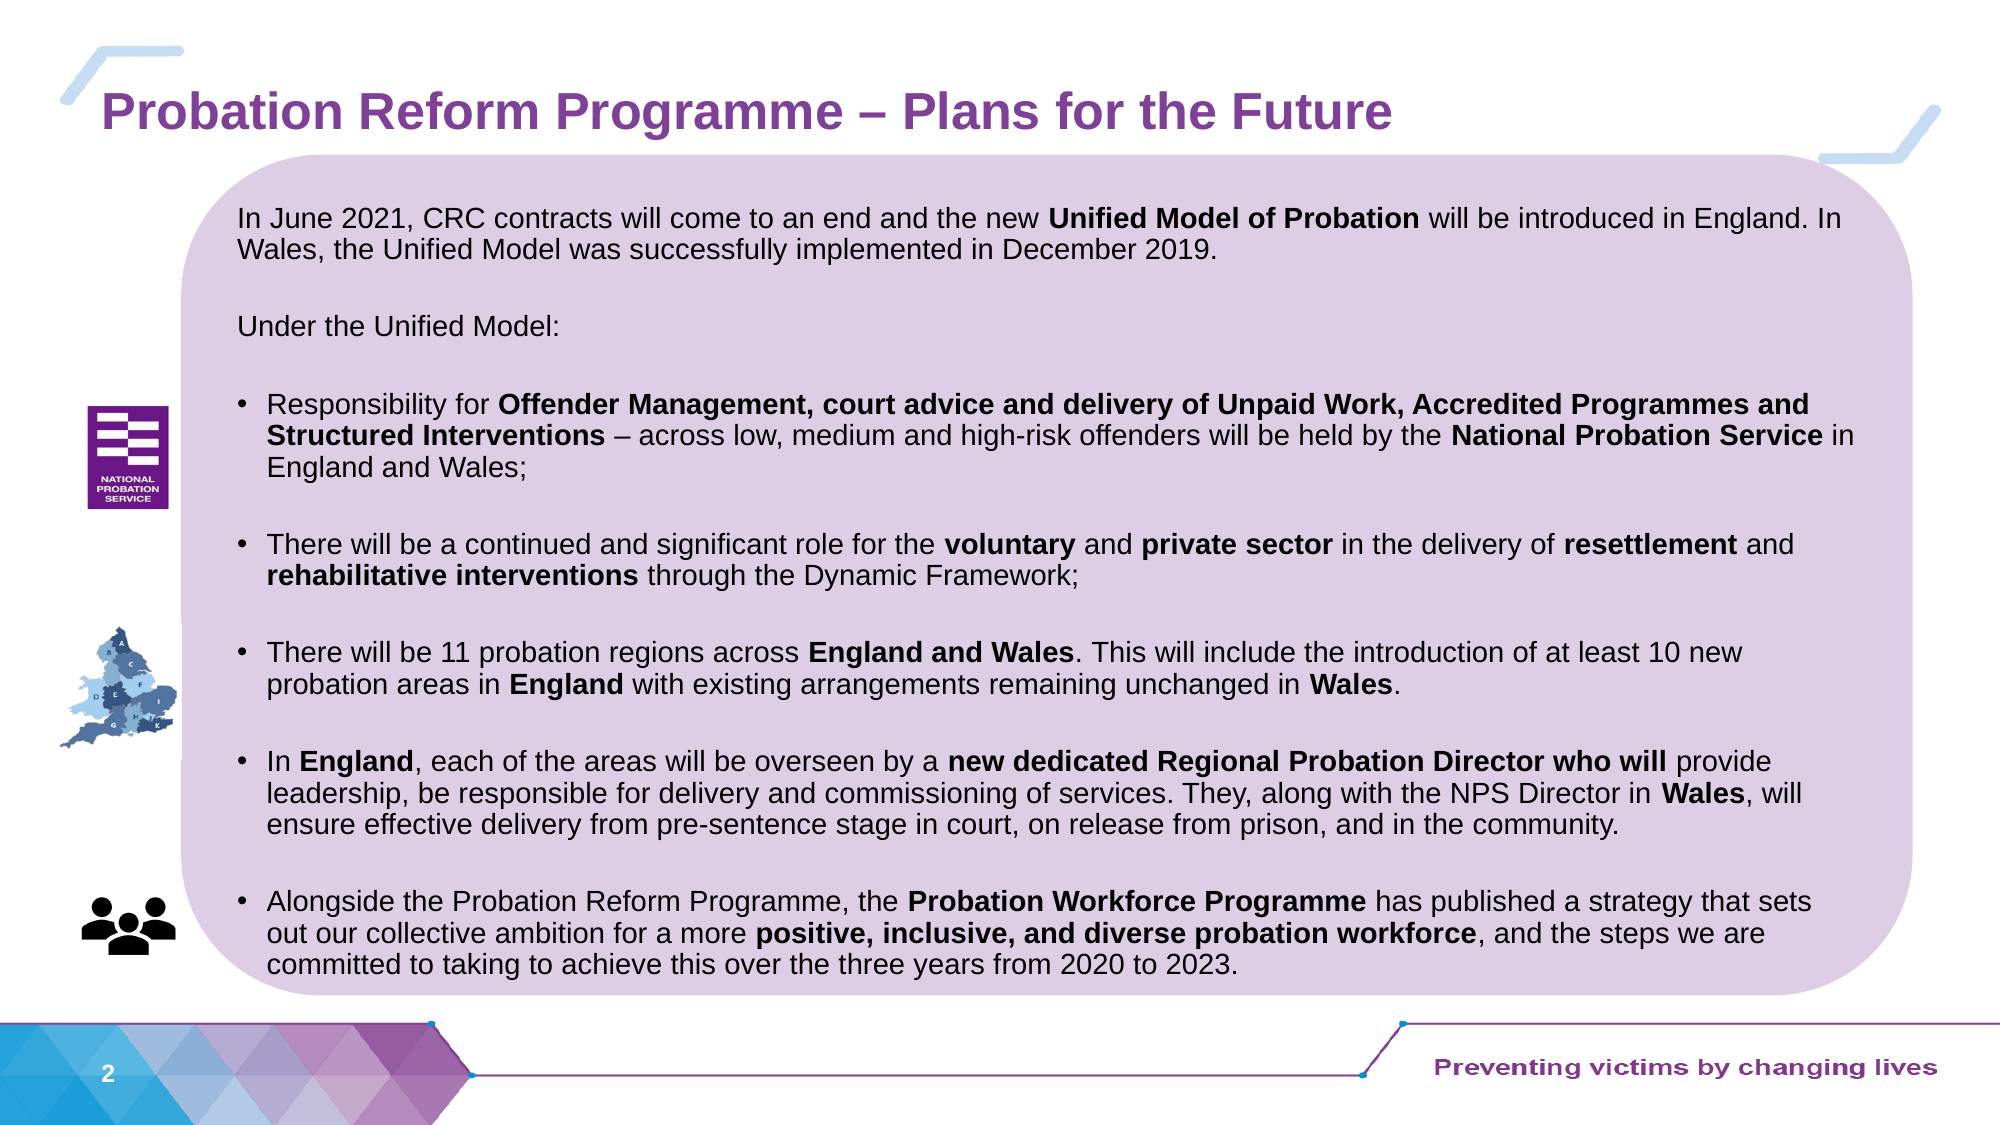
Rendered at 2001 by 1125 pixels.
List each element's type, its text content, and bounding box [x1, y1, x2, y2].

text_box In June 2021, CRC contracts will come to an end and the new Unified Model of Probation will be introduced in England. In Wales, the Unified Model was successfully implemented in December 2019. Under the Unified Model: Responsibility for Offender Management, court advice and delivery of Unpaid Work, Accredited Programmes and Structured Interventions – across low, medium and high-risk offenders will be held by the National Probation Service in England and Wales; There will be a continued and significant role for the voluntary and private sector in the delivery of resettlement and rehabilitative interventions through the Dynamic Framework; There will be 11 probation regions across England and Wales. This will include the introduction of at least 10 new probation areas in England with existing arrangements remaining unchanged in Wales. In England, each of the areas will be overseen by a new dedicated Regional Probation Director who will provide leadership, be responsible for delivery and commissioning of services. They, along with the NPS Director in Wales, will ensure effective delivery from pre-sentence stage in court, on release from prison, and in the community. Alongside the Probation Reform Programme, the Probation Workforce Programme has published a strategy that sets out our collective ambition for a more positive, inclusive, and diverse probation workforce, and the steps we are committed to taking to achieve this over the three years from 2020 to 2023. [181, 154, 1913, 996]
title Probation Reform Programme – Plans for the Future [86, 70, 1913, 155]
picture [0, 1006, 2000, 1125]
slide_number 2 [86, 1042, 257, 1103]
picture [43, 0, 213, 128]
picture [59, 623, 182, 761]
picture [1789, 0, 2000, 191]
picture [75, 873, 182, 979]
picture [83, 404, 172, 511]
